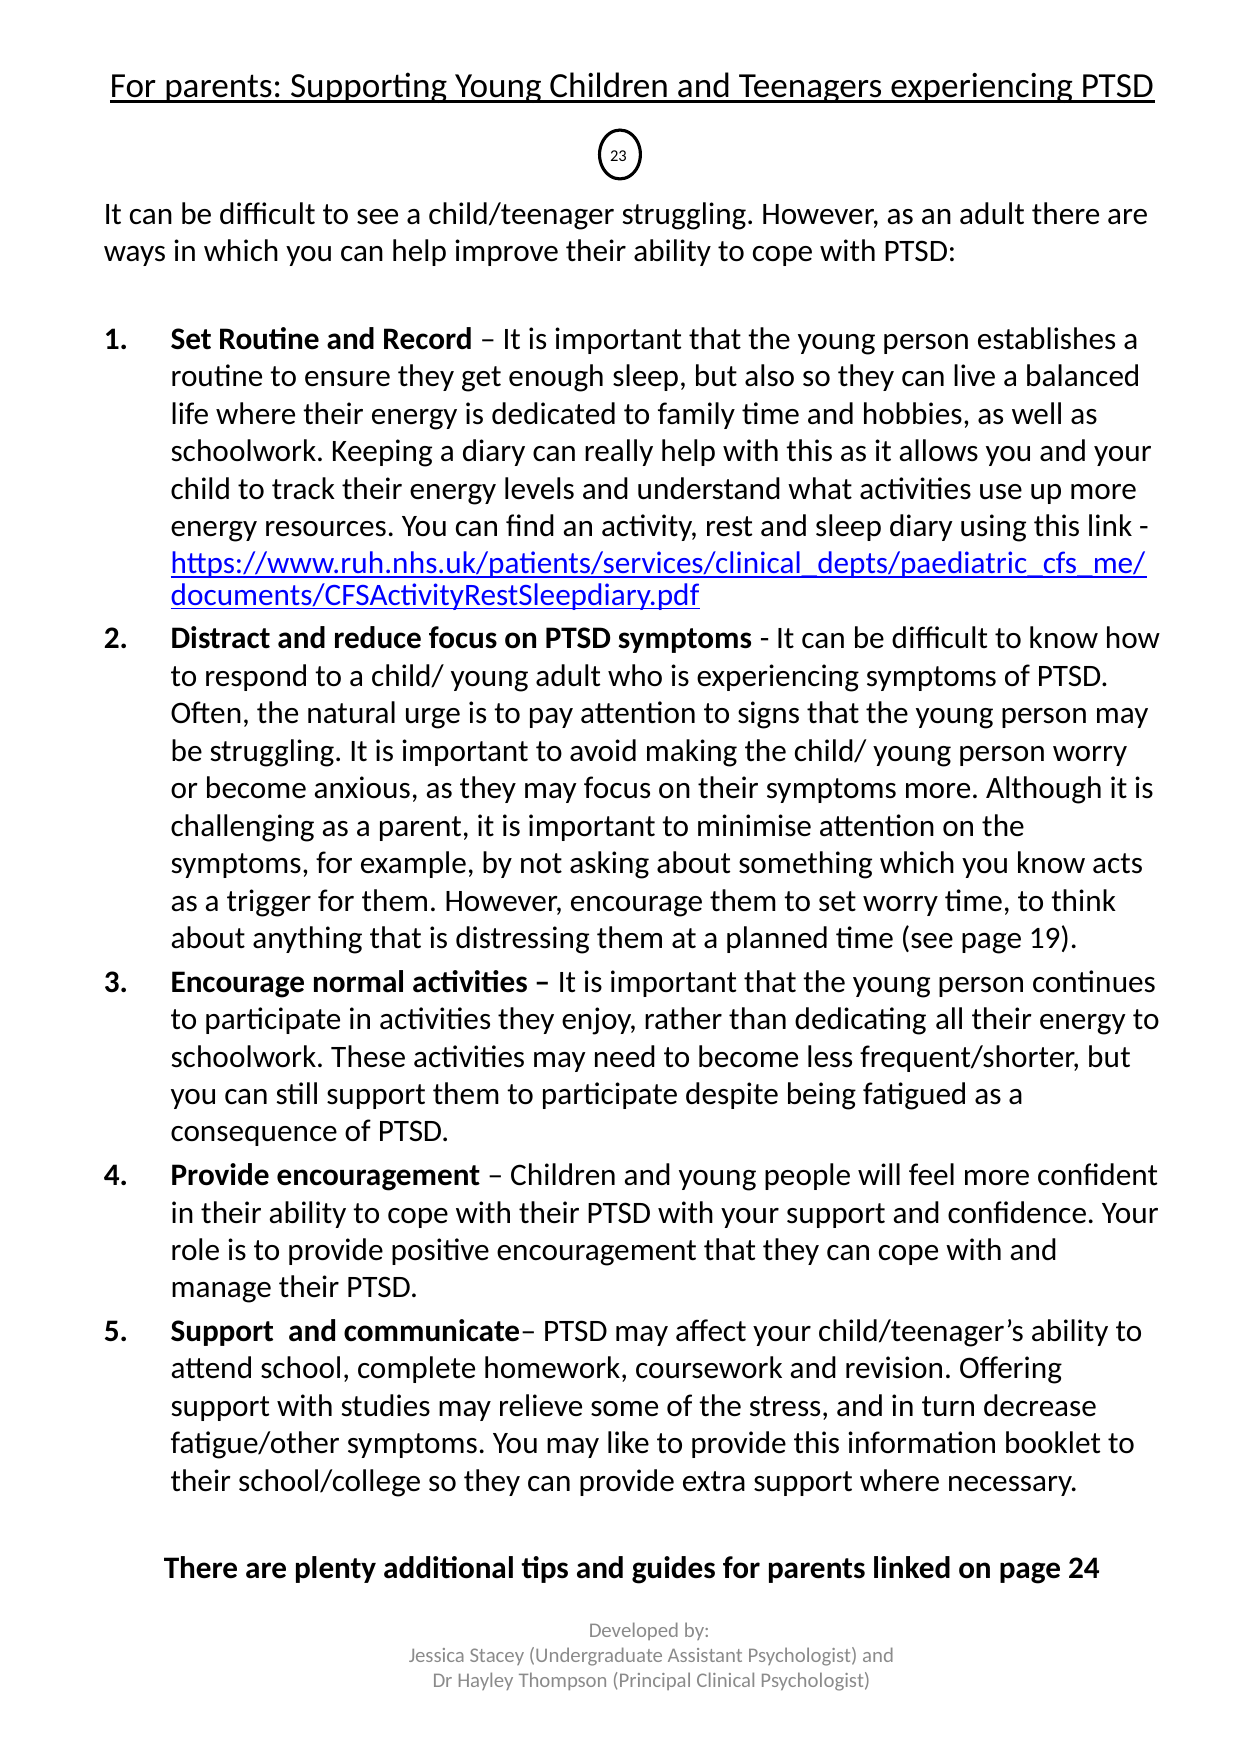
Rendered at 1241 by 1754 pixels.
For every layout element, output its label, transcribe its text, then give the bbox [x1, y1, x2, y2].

list For parents: Supporting Young Children and Teenagers experiencing PTSD It can be difficult to see a child/teenager struggling. However, as an adult there are ways in which you can help improve their ability to cope with PTSD: Set Routine and Record – It is important that the young person establishes a routine to ensure they get enough sleep, but also so they can live a balanced life where their energy is dedicated to family time and hobbies, as well as schoolwork. Keeping a diary can really help with this as it allows you and your child to track their energy levels and understand what activities use up more energy resources. You can find an activity, rest and sleep diary using this link - https://www.ruh.nhs.uk/patients/services/clinical_depts/paediatric_cfs_me/documents/CFSActivityRestSleepdiary.pdf Distract and reduce focus on PTSD symptoms - It can be difficult to know how to respond to a child/ young adult who is experiencing symptoms of PTSD. Often, the natural urge is to pay attention to signs that the young person may be struggling. It is important to avoid making the child/ young person worry or become anxious, as they may focus on their symptoms more. Although it is challenging as a parent, it is important to minimise attention on the symptoms, for example, by not asking about something which you know acts as a trigger for them. However, encourage them to set worry time, to think about anything that is distressing them at a planned time (see page 19). Encourage normal activities – It is important that the young person continues to participate in activities they enjoy, rather than dedicating all their energy to schoolwork. These activities may need to become less frequent/shorter, but you can still support them to participate despite being fatigued as a consequence of PTSD. Provide encouragement – Children and young people will feel more confident in their ability to cope with their PTSD with your support and confidence. Your role is to provide positive encouragement that they can cope with and manage their PTSD. Support and communicate– PTSD may affect your child/teenager’s ability to attend school, complete homework, coursework and revision. Offering support with studies may relieve some of the stress, and in turn decrease fatigue/other symptoms. You may like to provide this information booklet to their school/college so they can provide extra support where necessary. There are plenty additional tips and guides for parents linked on page 24 [85, 53, 1180, 1582]
text_box [597, 127, 643, 182]
text_box 23 [594, 118, 642, 191]
footer Developed by: Jessica Stacey (Undergraduate Assistant Psychologist) and Dr Hayley Thompson (Principal Clinical Psychologist) [385, 1607, 918, 1701]
